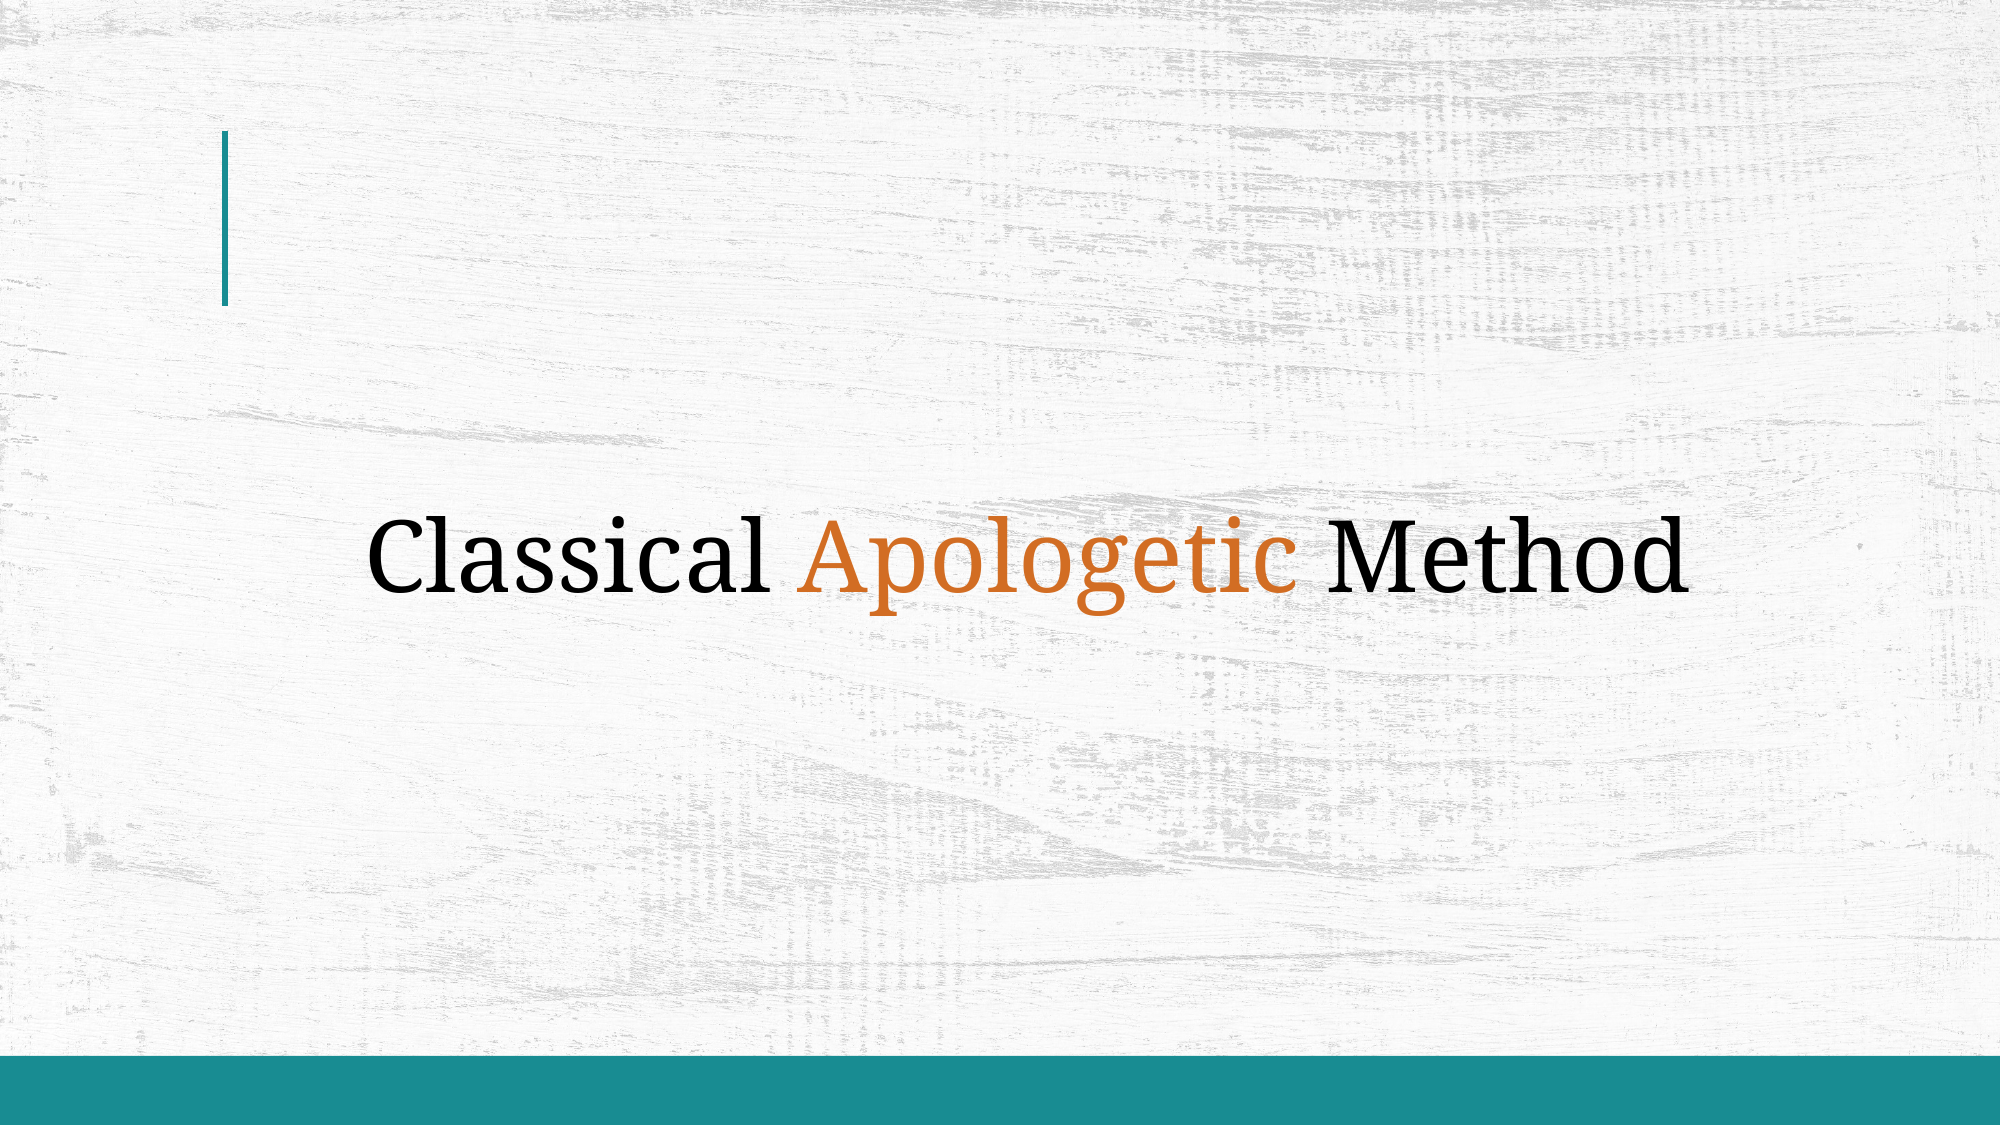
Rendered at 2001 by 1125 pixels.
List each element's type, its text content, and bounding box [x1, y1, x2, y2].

picture [0, 0, 2000, 1055]
title Classical Apologetic Method [246, 355, 1809, 623]
